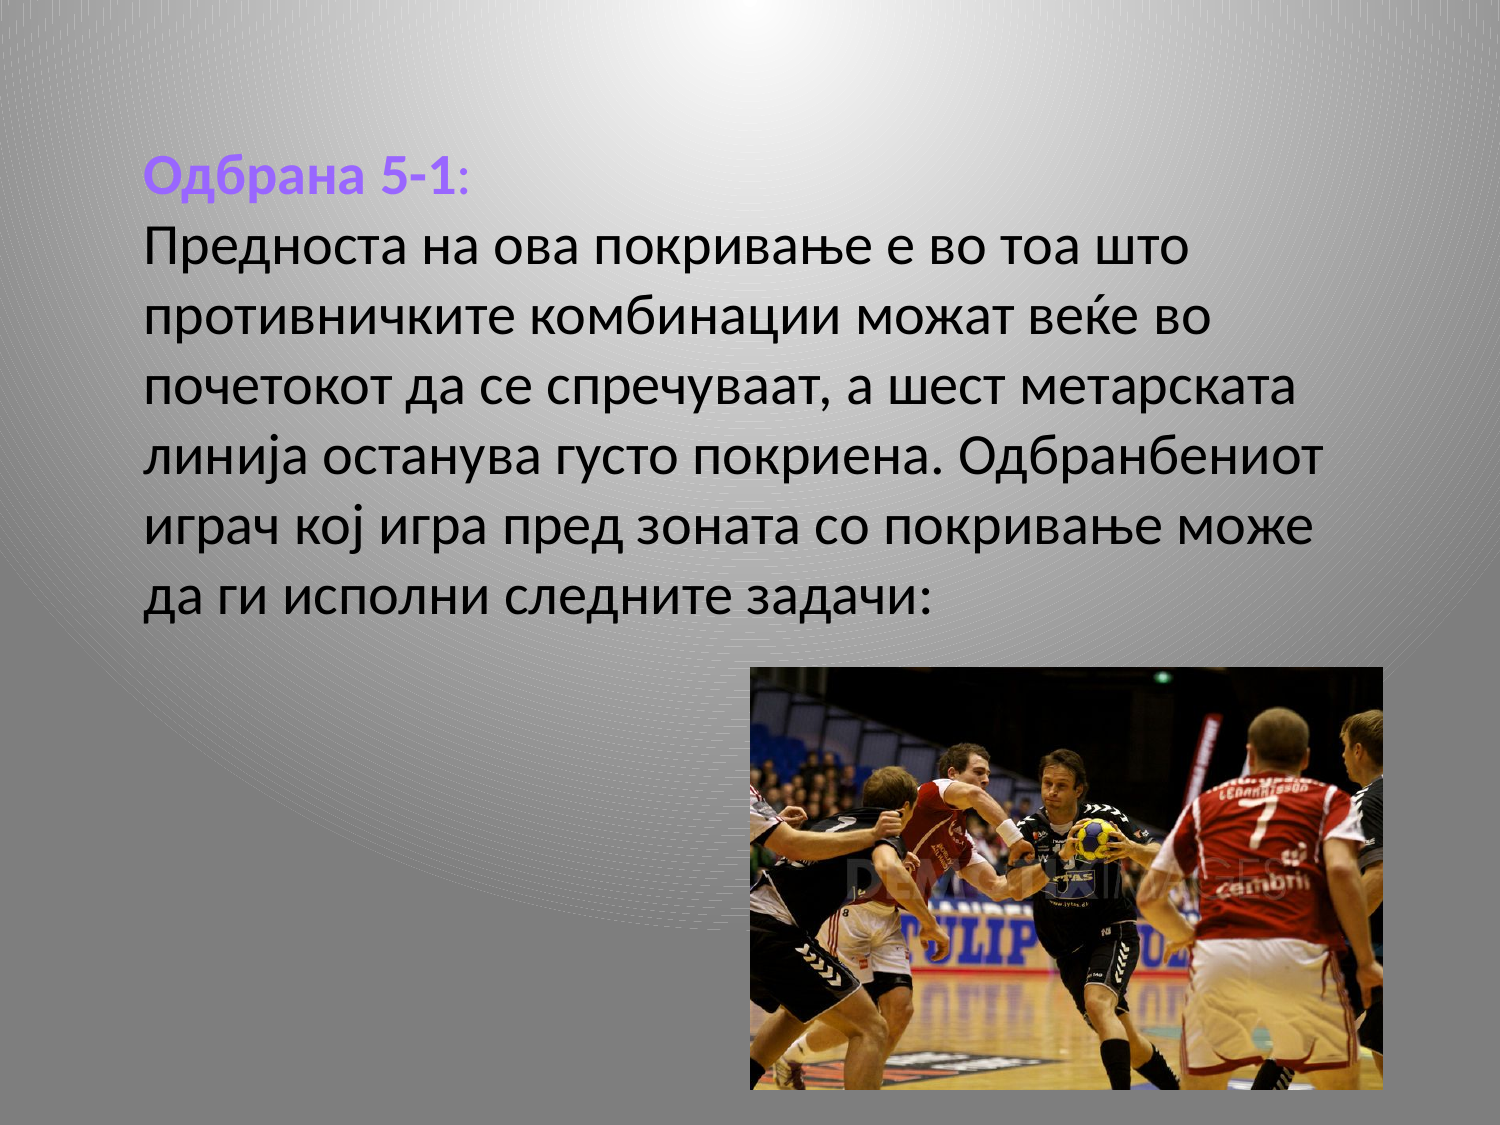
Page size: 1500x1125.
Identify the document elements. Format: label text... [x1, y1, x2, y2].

text_box Одбрана 5-1: Предноста на ова покривање е во тоа што противничките комбинации можат веќе во почетокот да се спречуваат, а шест метарската линија останува густо покриена. Одбранбениот играч кој игра пред зоната со покривање може да ги исполни следните задачи: [128, 128, 1383, 634]
picture [749, 667, 1383, 1090]
